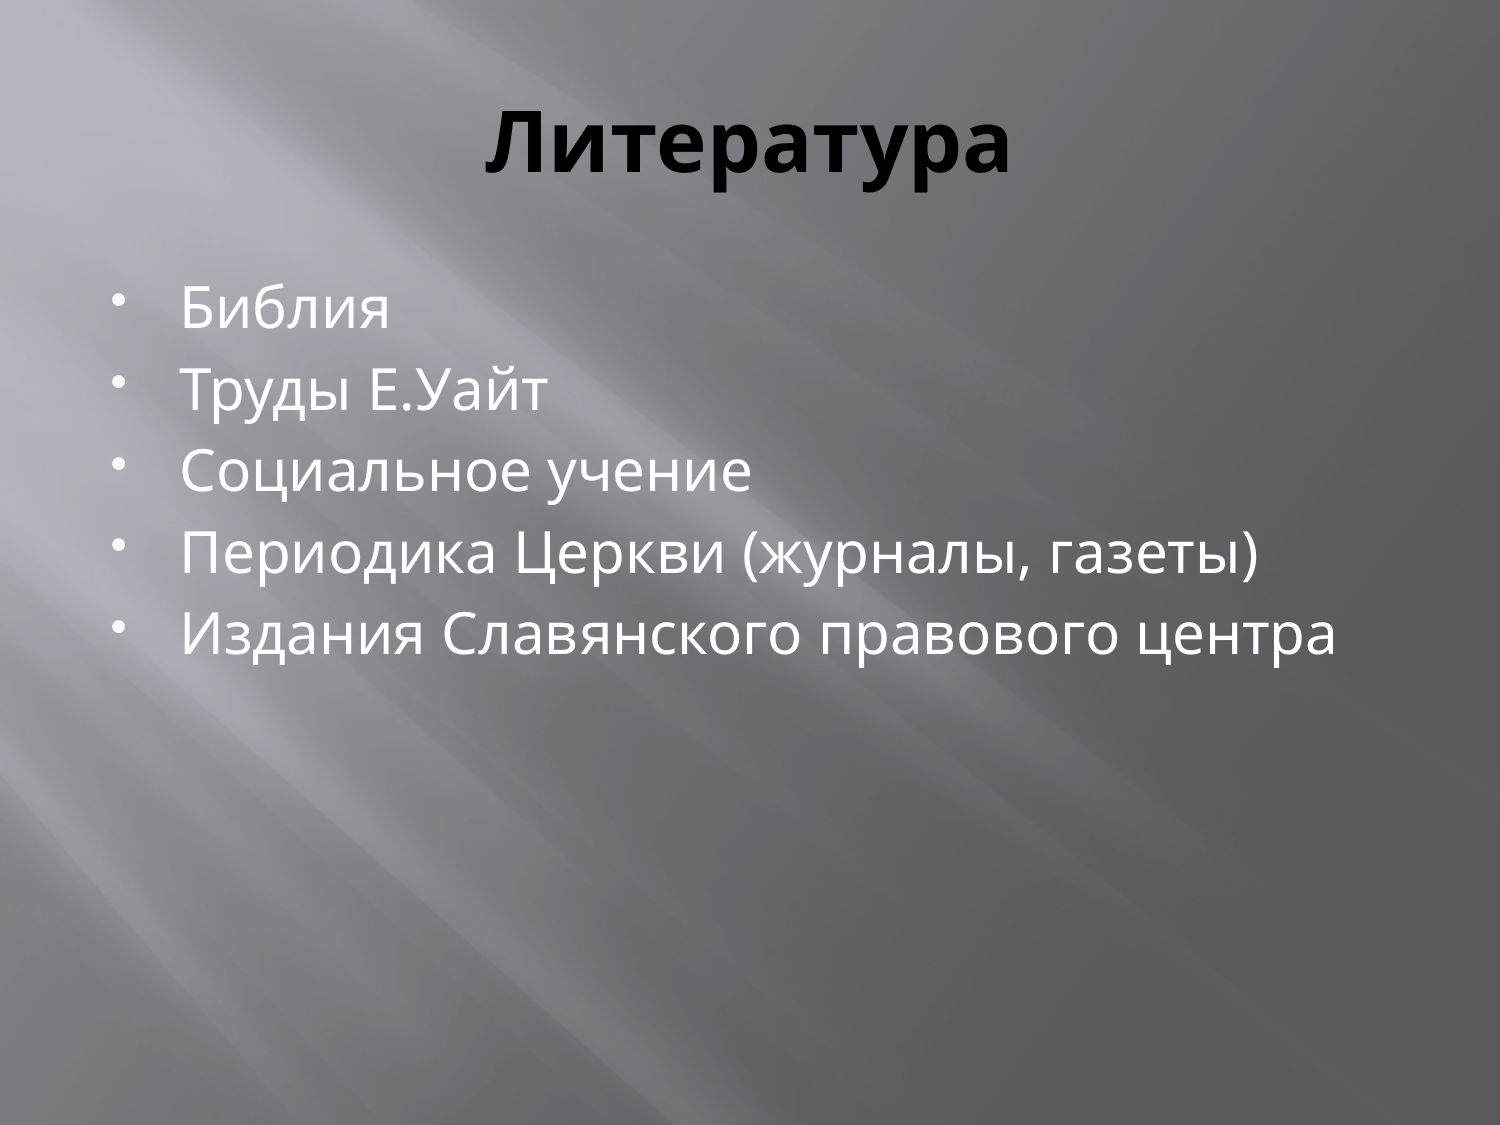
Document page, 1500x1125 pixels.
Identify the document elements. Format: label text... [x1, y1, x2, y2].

title Литература [75, 45, 1425, 233]
list Библия Труды Е.Уайт Социальное учение Периодика Церкви (журналы, газеты) Издания Славянского правового центра [74, 262, 1426, 1036]
